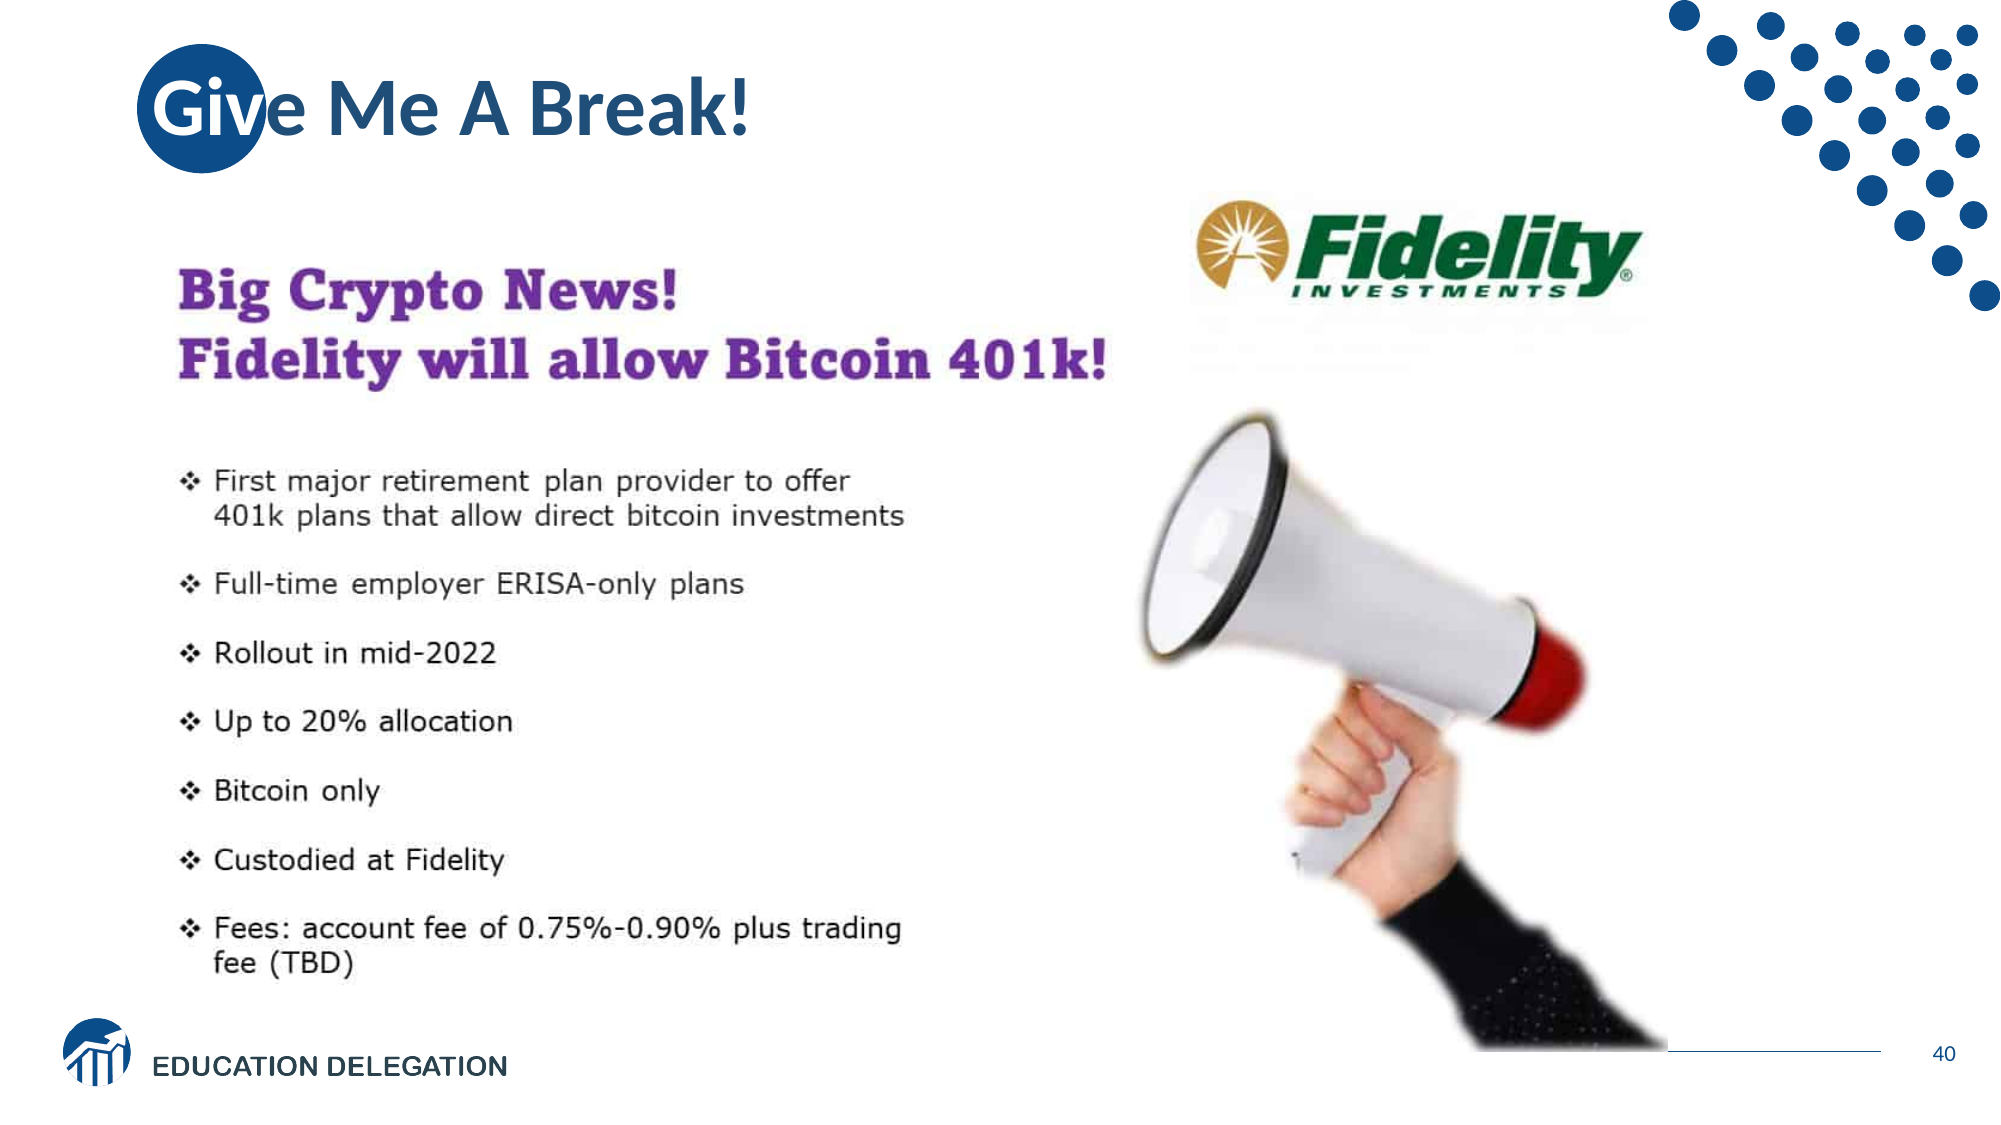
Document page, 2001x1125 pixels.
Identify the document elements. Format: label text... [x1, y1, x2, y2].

slide_number 40 [1521, 1022, 1972, 1082]
picture [55, 191, 1668, 1091]
title Give Me A Break! [137, 0, 1863, 218]
